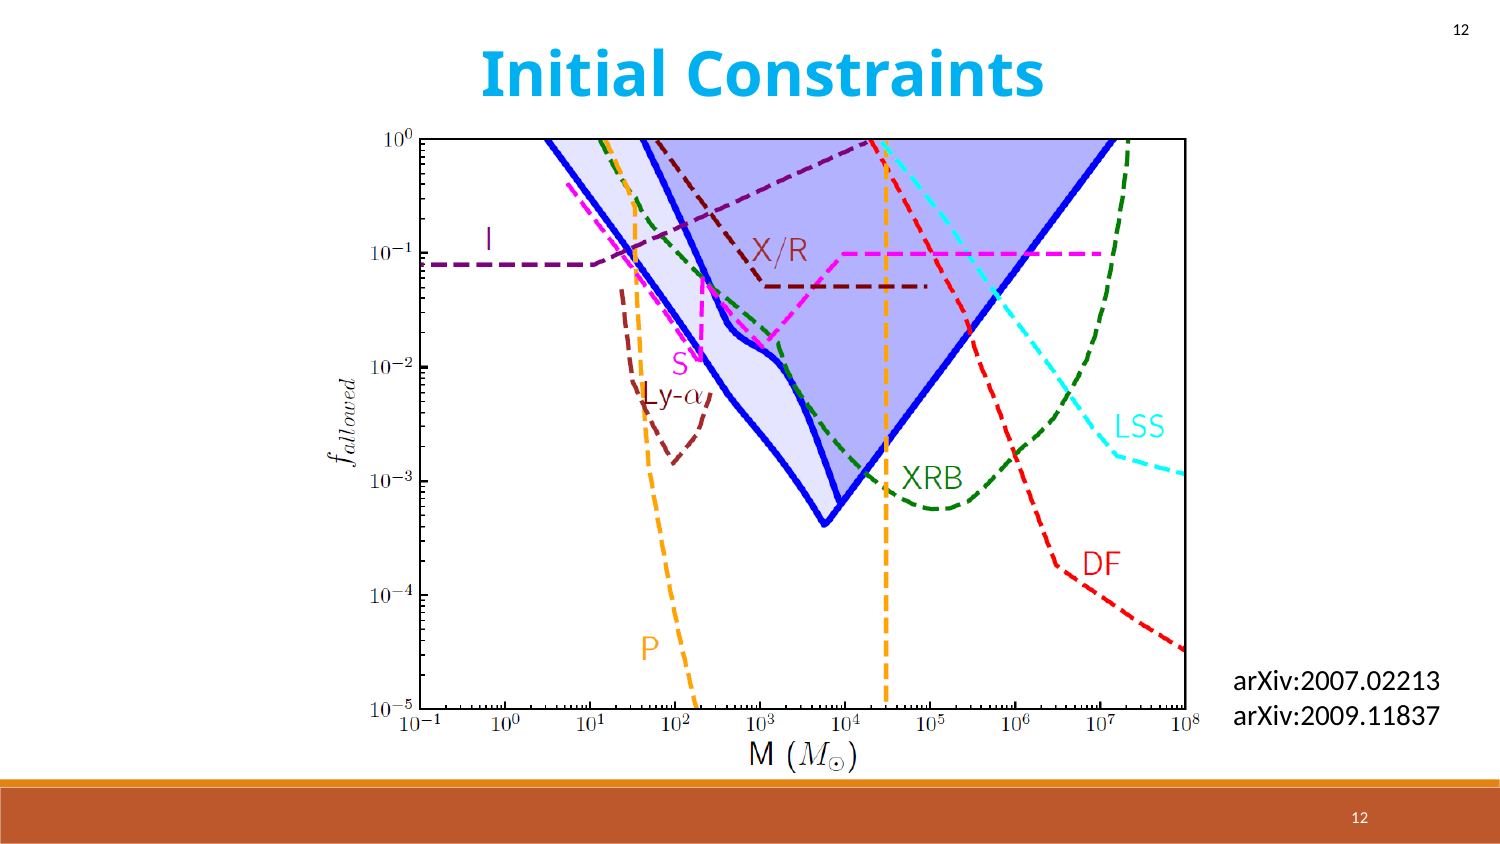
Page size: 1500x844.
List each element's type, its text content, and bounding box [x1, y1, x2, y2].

text_box Initial Constraints [250, 28, 1294, 115]
text_box arXiv:2007.02213​ arXiv:2009.11837 [1223, 646, 1500, 747]
slide_number ‹#› [1218, 794, 1380, 840]
picture [305, 115, 1219, 778]
slide_number ‹#› [1323, 9, 1485, 55]
